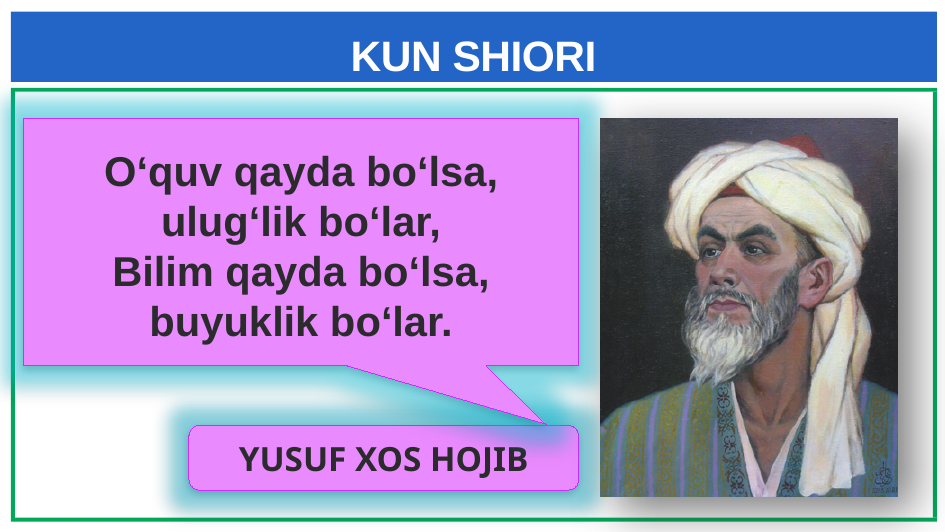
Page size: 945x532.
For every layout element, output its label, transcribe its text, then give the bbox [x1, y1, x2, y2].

text_box YUSUF XOS HOJIB [188, 425, 579, 491]
picture [600, 117, 898, 497]
title KUN SHIORI [70, 7, 874, 100]
text_box O‘quv qayda bo‘lsa, ulug‘lik bo‘lar, Bilim qayda bo‘lsa, buyuklik bo‘lar. [23, 118, 579, 425]
